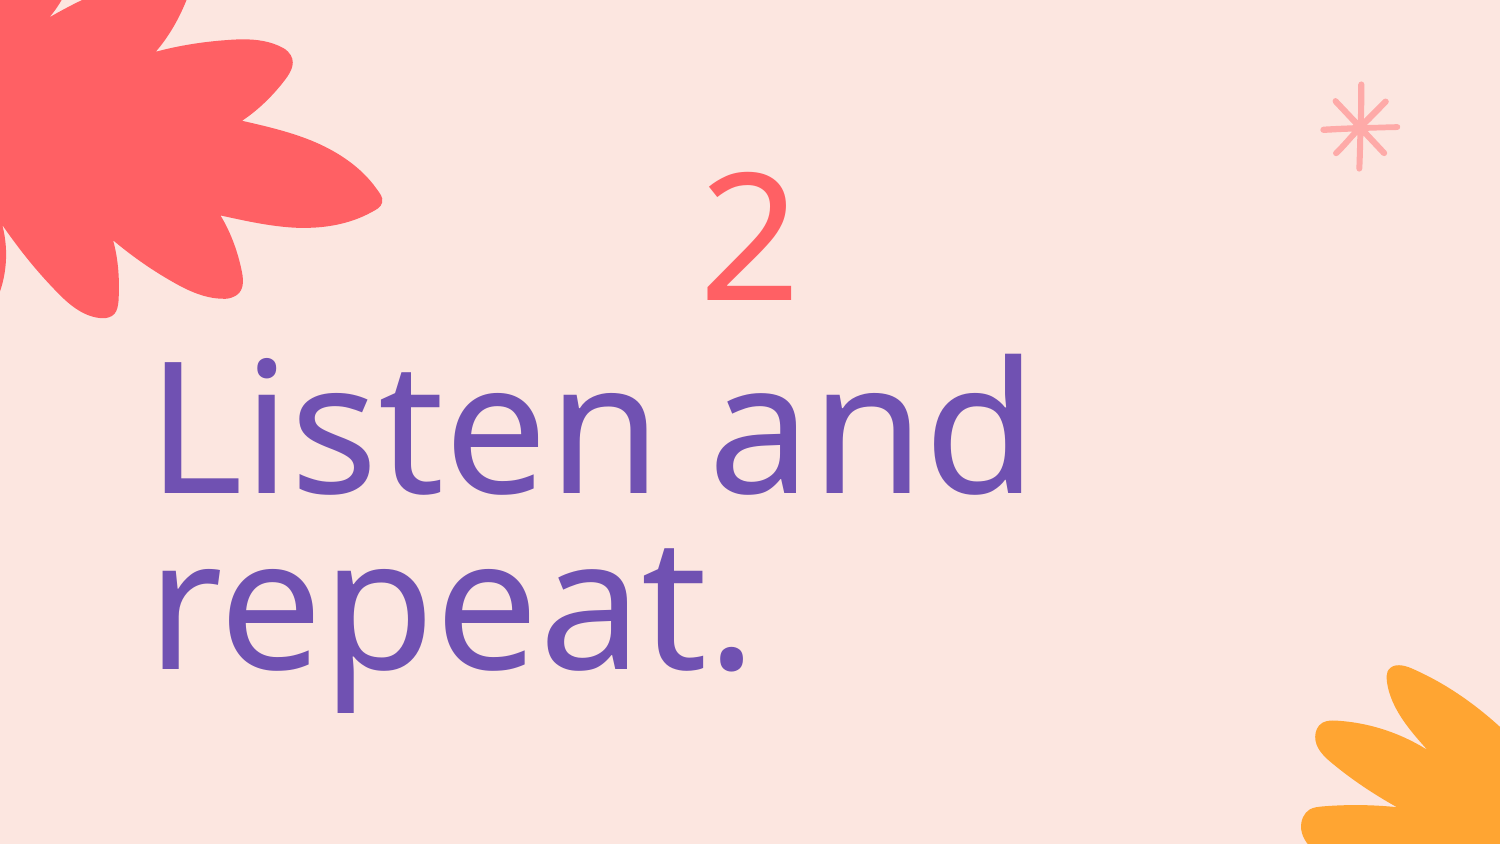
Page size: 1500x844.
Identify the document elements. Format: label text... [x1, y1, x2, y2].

title 2 [643, 108, 857, 290]
title Listen and repeat. [132, 337, 1407, 594]
